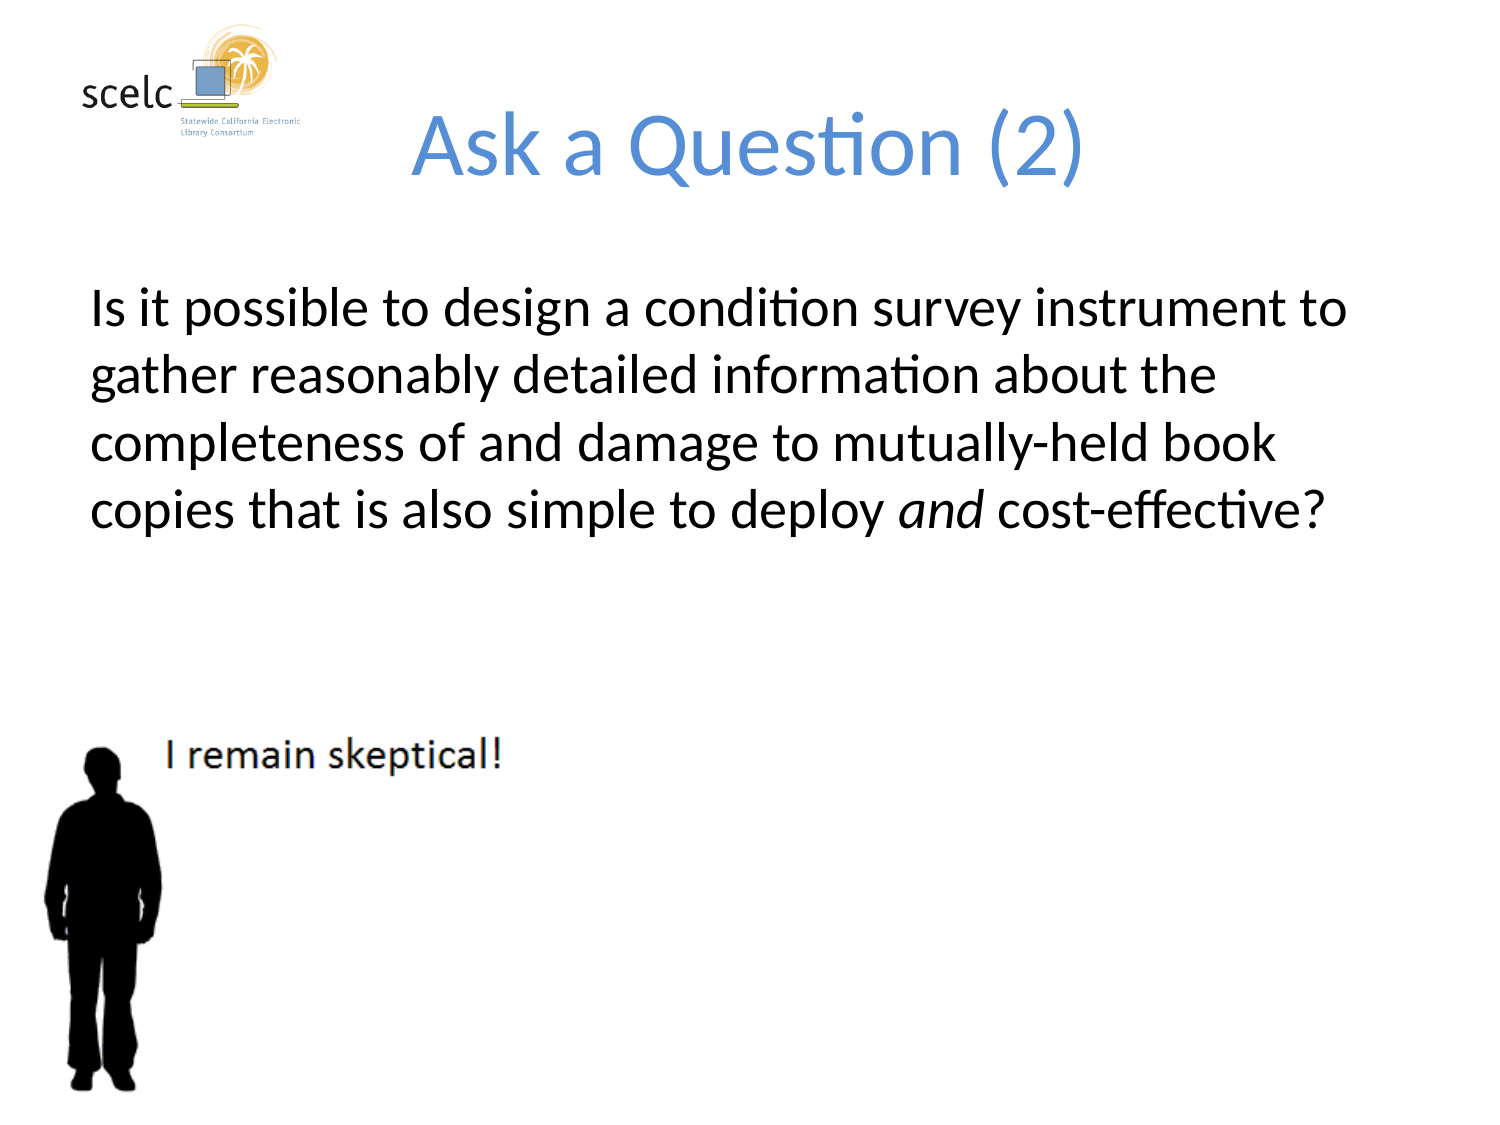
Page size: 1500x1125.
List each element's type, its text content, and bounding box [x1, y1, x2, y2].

title Ask a Question (2) [75, 45, 1425, 233]
picture [24, 437, 893, 1113]
list Is it possible to design a condition survey instrument to gather reasonably detailed information about the completeness of and damage to mutually-held book copies that is also simple to deploy and cost-effective? [75, 262, 1425, 1005]
picture [82, 24, 301, 137]
